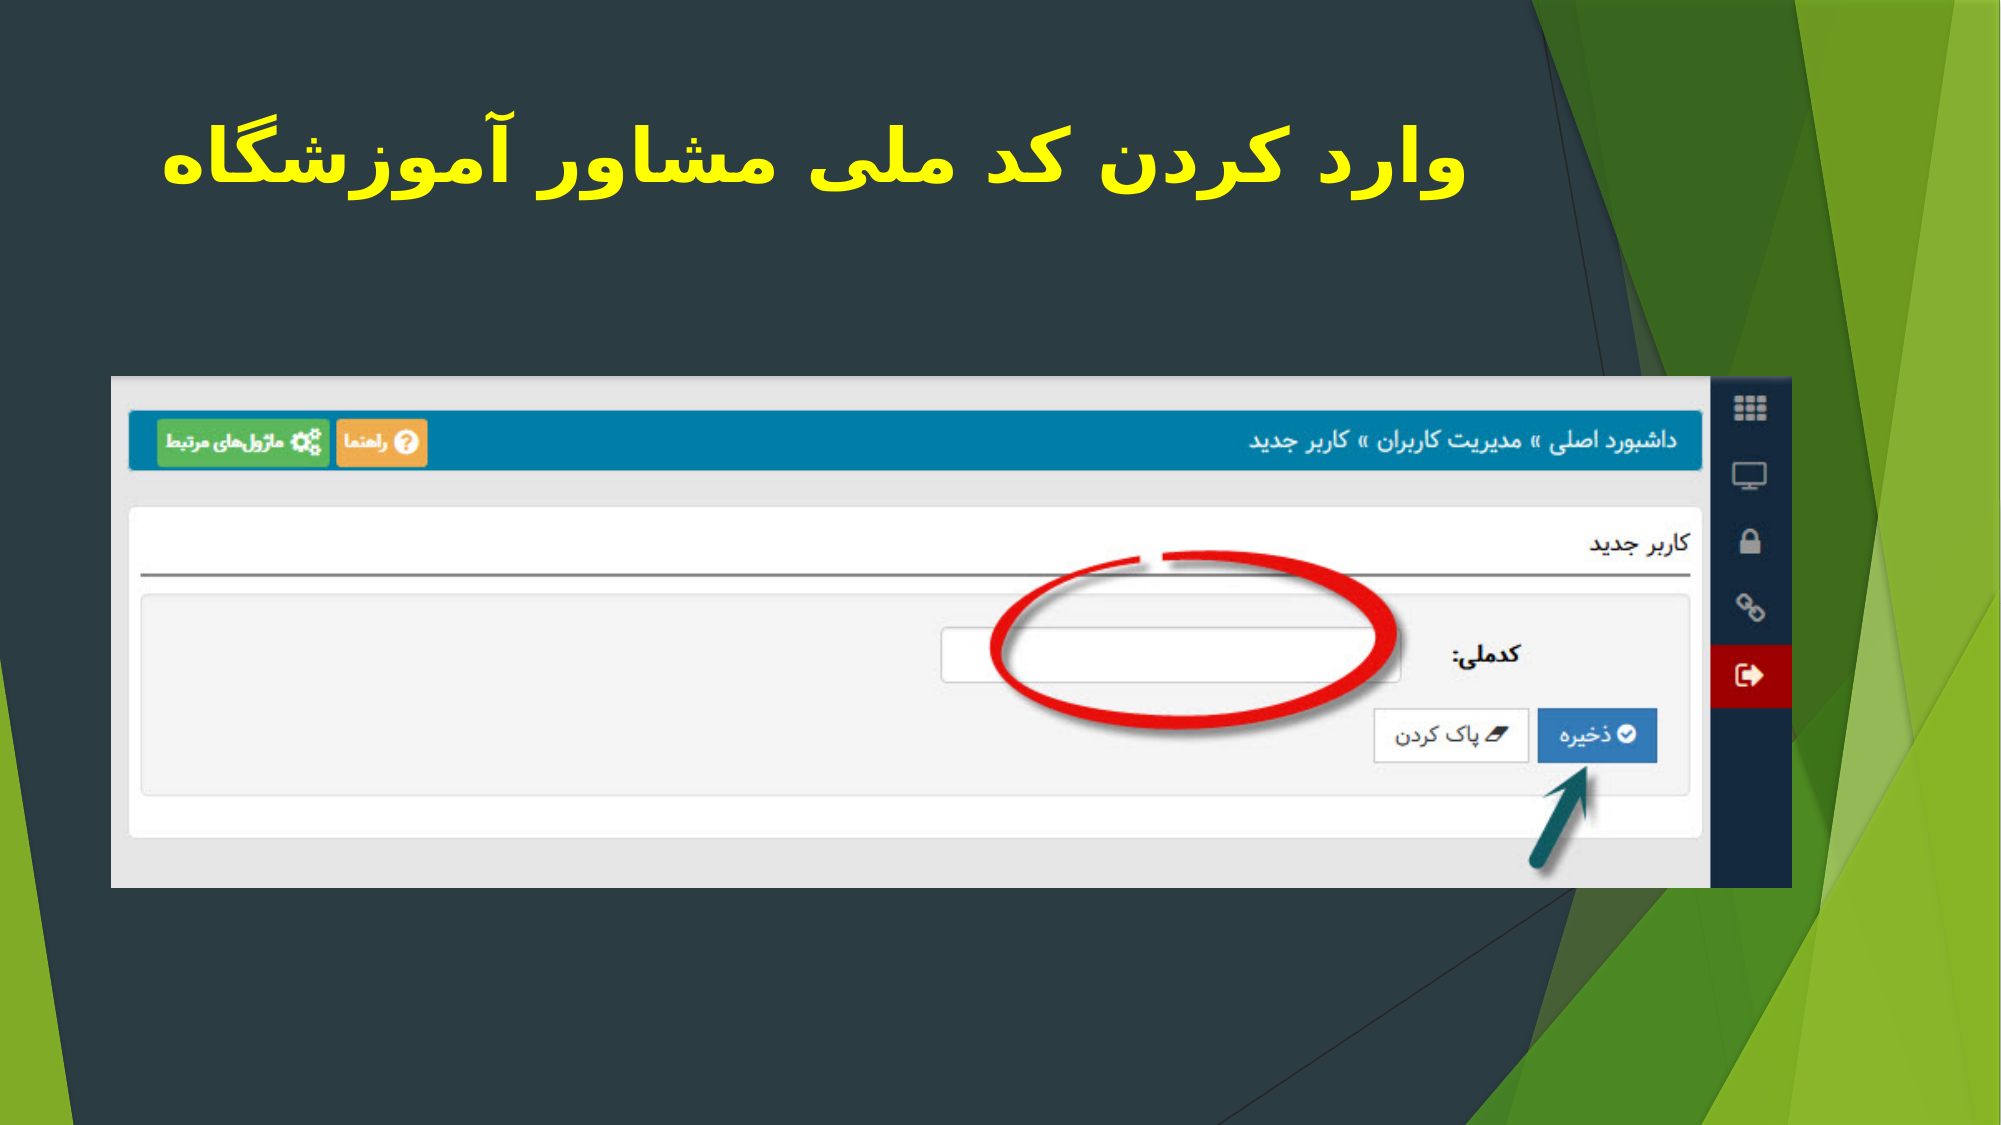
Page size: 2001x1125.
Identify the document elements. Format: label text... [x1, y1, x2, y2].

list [110, 375, 1793, 888]
title وارد کردن کد ملی مشاور آموزشگاه [111, 99, 1522, 317]
